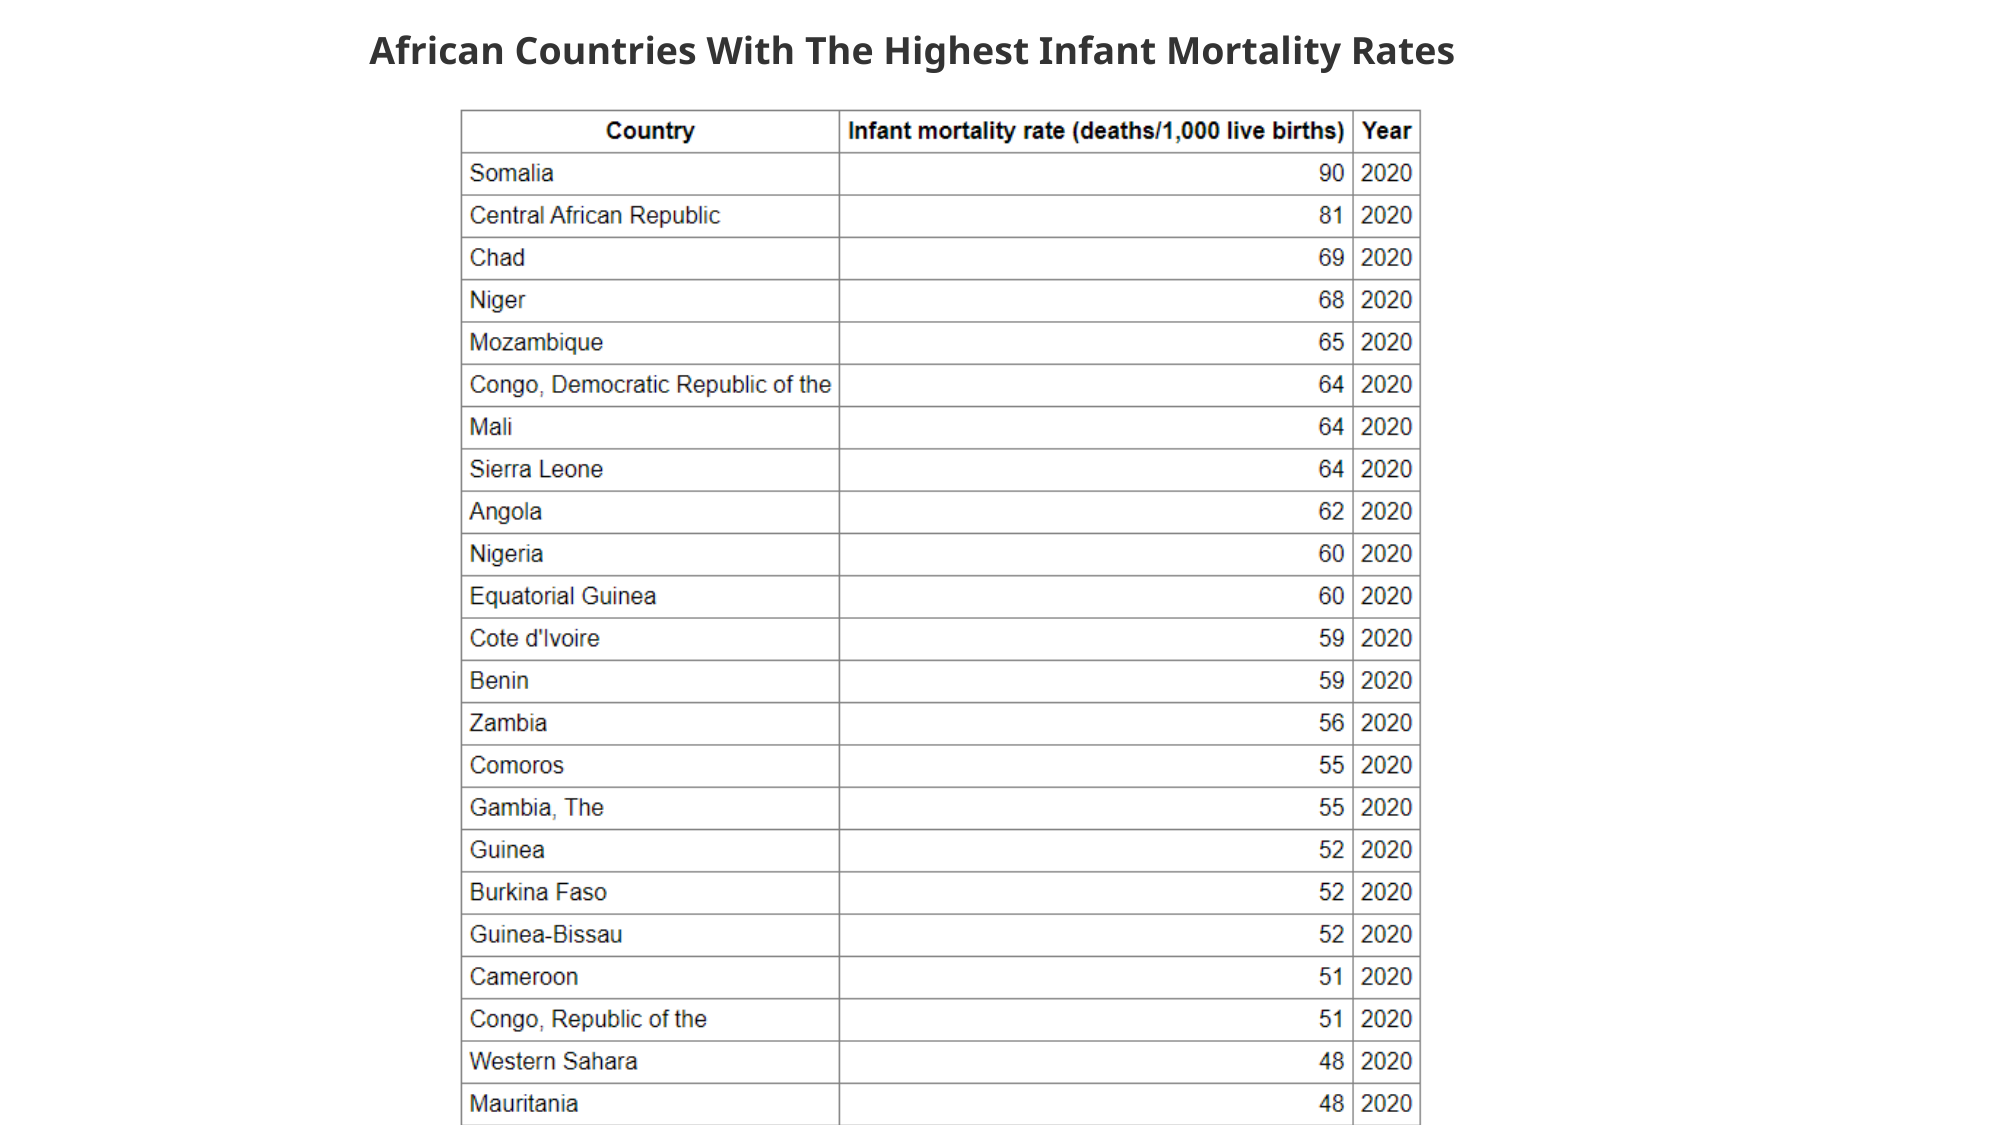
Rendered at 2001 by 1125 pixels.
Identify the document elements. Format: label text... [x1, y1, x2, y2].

picture [458, 90, 1427, 1125]
text_box African Countries With The Highest Infant Mortality Rates [369, 27, 1558, 91]
